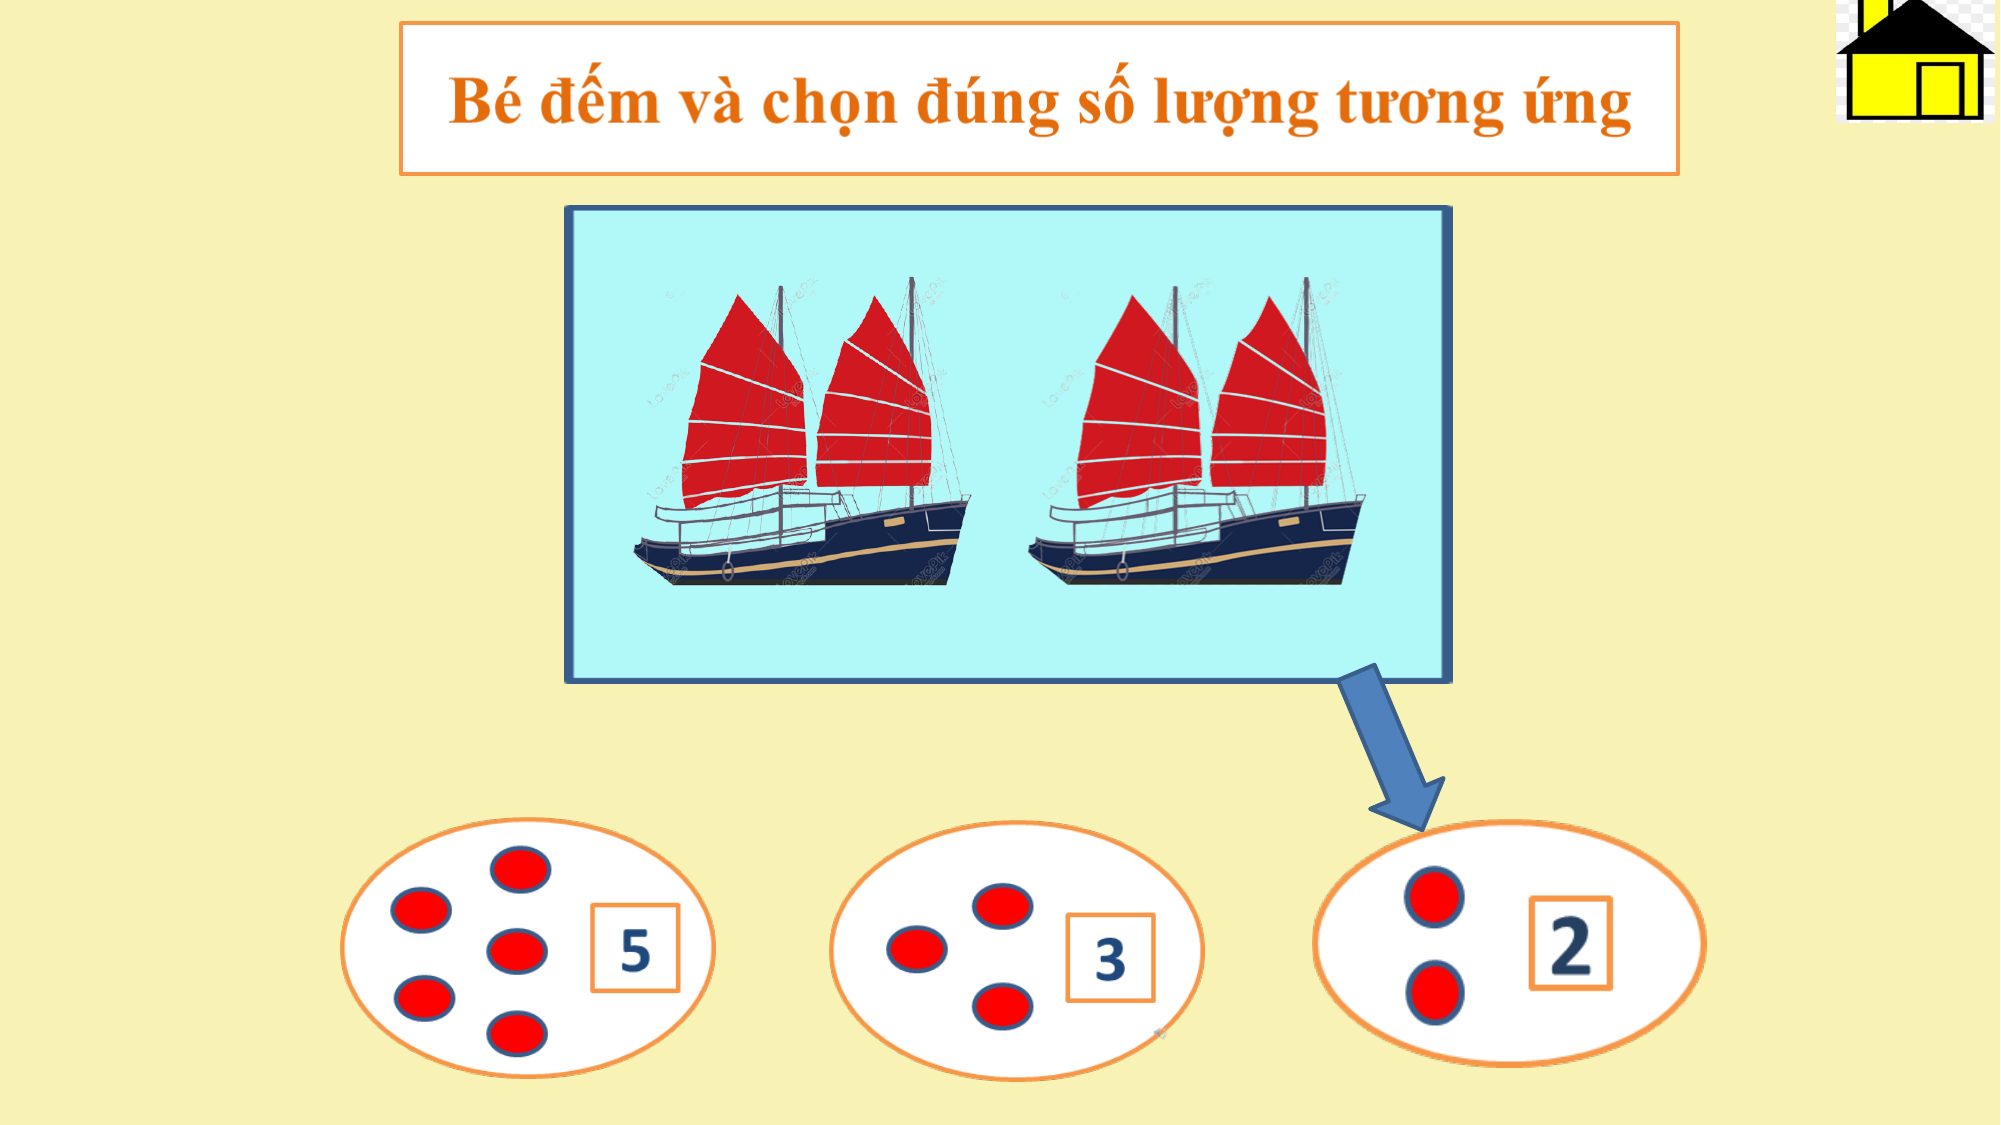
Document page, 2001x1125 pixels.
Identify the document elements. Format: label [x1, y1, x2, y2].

picture [339, 817, 716, 1080]
text_box [1340, 692, 1446, 817]
picture [1836, 0, 1995, 123]
picture [1312, 819, 1708, 1068]
picture [829, 820, 1206, 1082]
picture [399, 21, 1680, 178]
picture [564, 205, 1453, 684]
